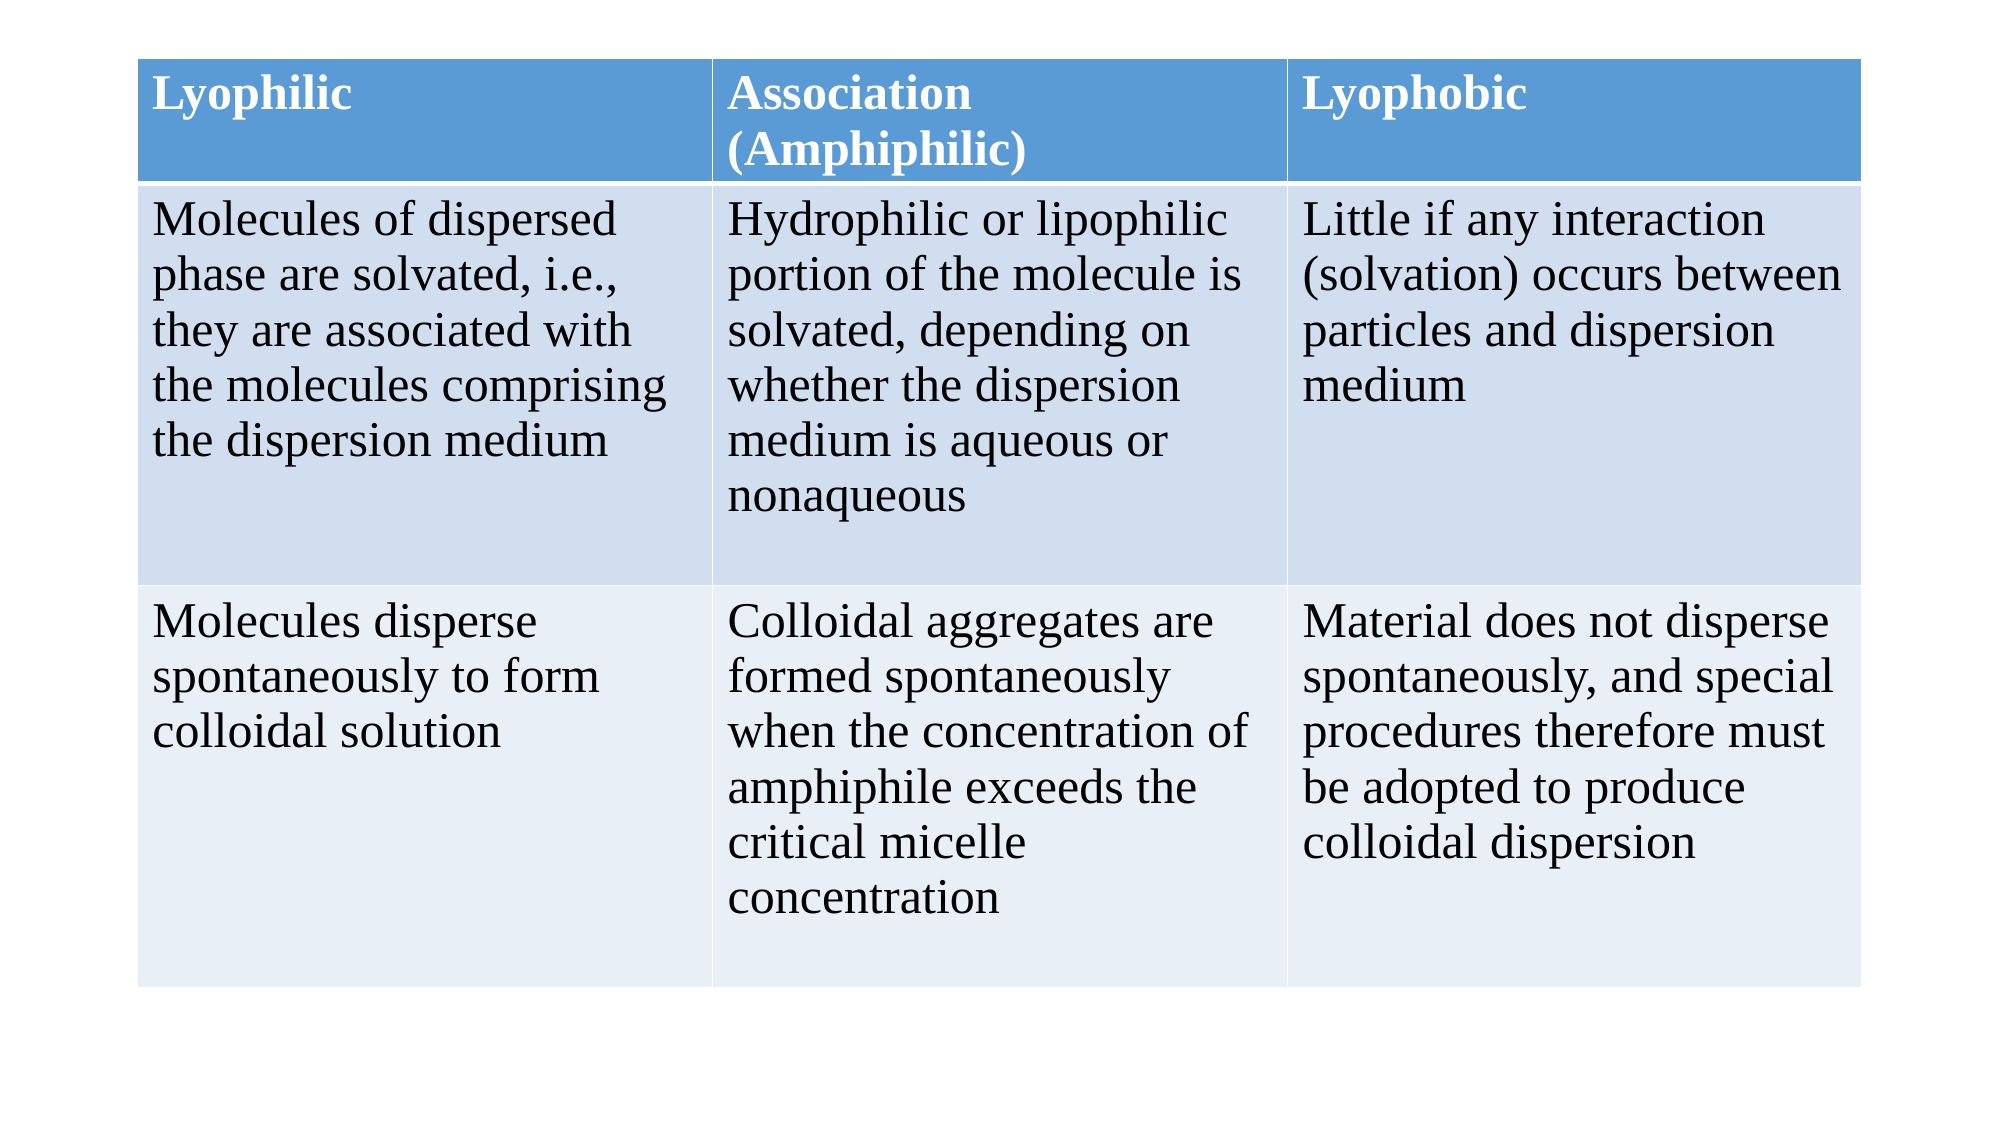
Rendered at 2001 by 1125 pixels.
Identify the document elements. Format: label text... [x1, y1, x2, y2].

table_cell Little if any interaction (solvation) occurs between particles and dispersion medium [1288, 186, 1861, 585]
table_cell Material does not disperse spontaneously, and special procedures therefore must be adopted to produce colloidal dispersion [1288, 586, 1861, 987]
table_header Association (Amphiphilic) [713, 59, 1287, 181]
table_cell Molecules disperse spontaneously to form colloidal solution [138, 586, 712, 987]
table_cell Molecules of dispersed phase are solvated, i.e., they are associated with the molecules comprising the dispersion medium [138, 186, 712, 585]
table_cell Hydrophilic or lipophilic portion of the molecule is solvated, depending on whether the dispersion medium is aqueous or nonaqueous [713, 186, 1287, 585]
table_header Lyophilic [138, 59, 712, 181]
table_cell Colloidal aggregates are formed spontaneously when the concentration of amphiphile exceeds the critical micelle concentration [713, 586, 1287, 987]
table_header Lyophobic [1288, 59, 1861, 181]
